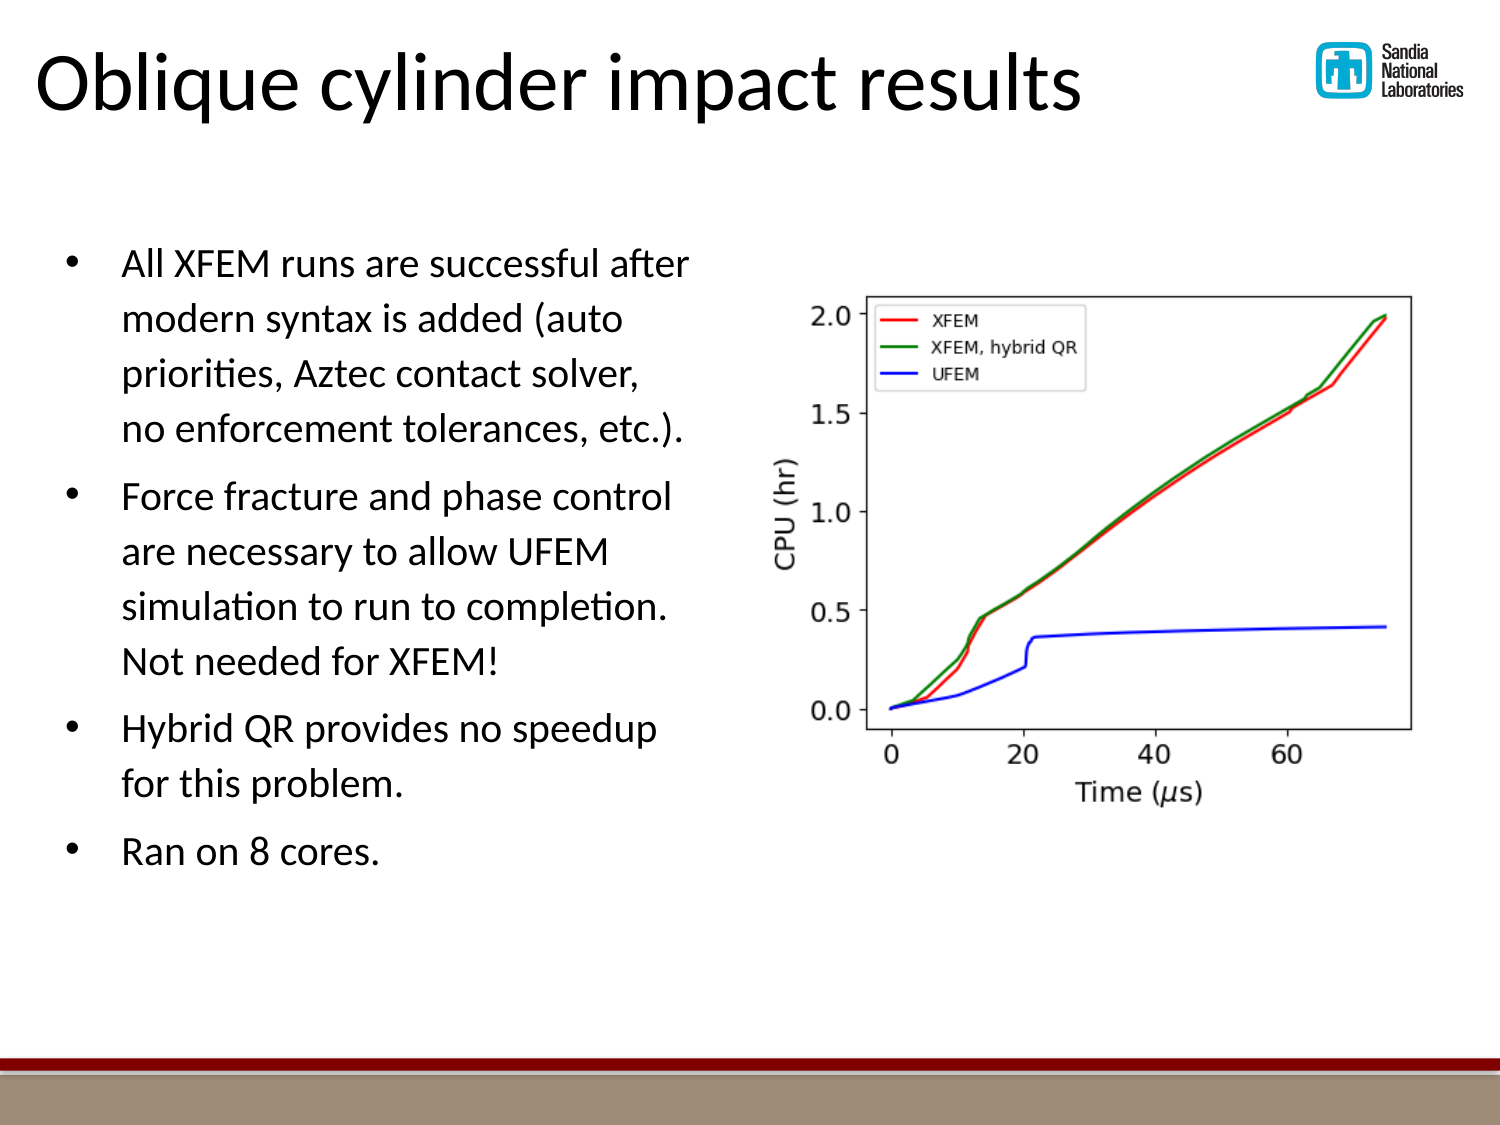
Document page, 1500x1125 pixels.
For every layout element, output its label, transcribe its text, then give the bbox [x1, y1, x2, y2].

picture [761, 278, 1429, 824]
title Oblique cylinder impact results [19, 29, 1258, 124]
picture [1312, 37, 1467, 105]
text_box All XFEM runs are successful after modern syntax is added (auto priorities, Aztec contact solver, no enforcement tolerances, etc.). Force fracture and phase control are necessary to allow UFEM simulation to run to completion. Not needed for XFEM! Hybrid QR provides no speedup for this problem. Ran on 8 cores. [40, 225, 691, 840]
